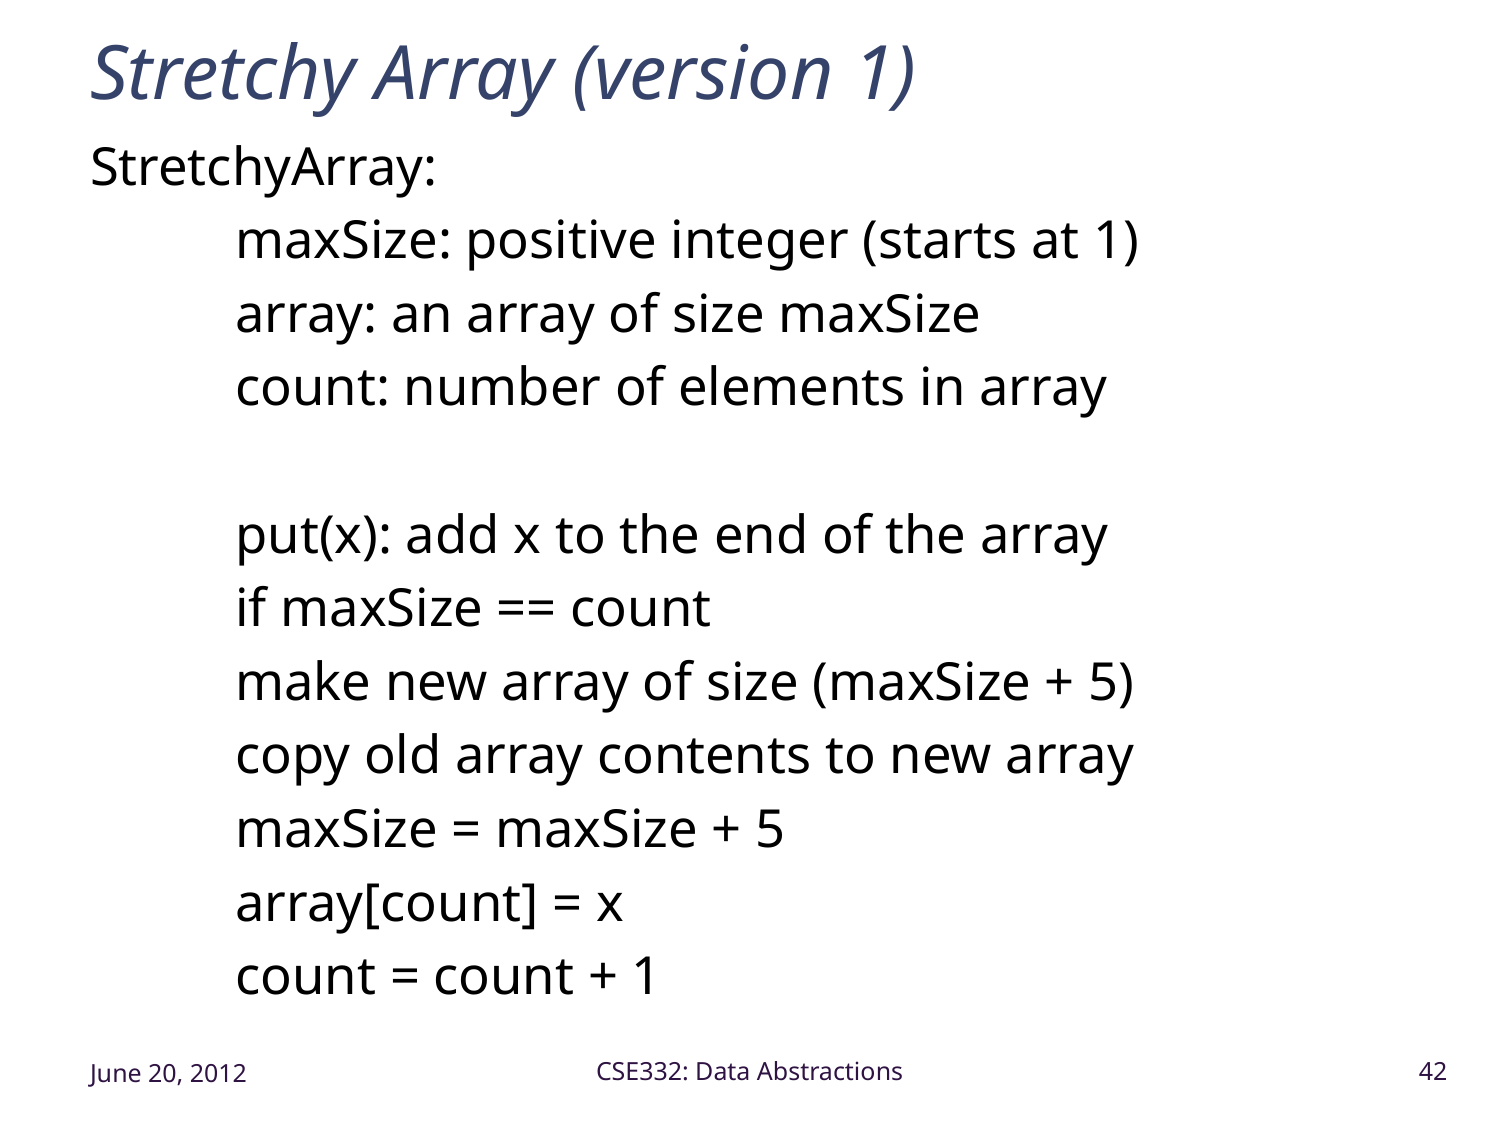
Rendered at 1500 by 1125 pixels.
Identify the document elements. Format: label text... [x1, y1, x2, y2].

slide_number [75, 1042, 338, 1103]
list StretchyArray: maxSize: positive integer (starts at 1) array: an array of size maxSize count: number of elements in array put(x): add x to the end of the array if maxSize == count make new array of size (maxSize + 5) copy old array contents to new array maxSize = maxSize + 5 array[count] = x count = count + 1 [75, 125, 1463, 1025]
slide_number 42 [1333, 1042, 1463, 1103]
title Stretchy Array (version 1) [75, 24, 1463, 105]
footer CSE332: Data Abstractions [348, 1042, 1152, 1103]
